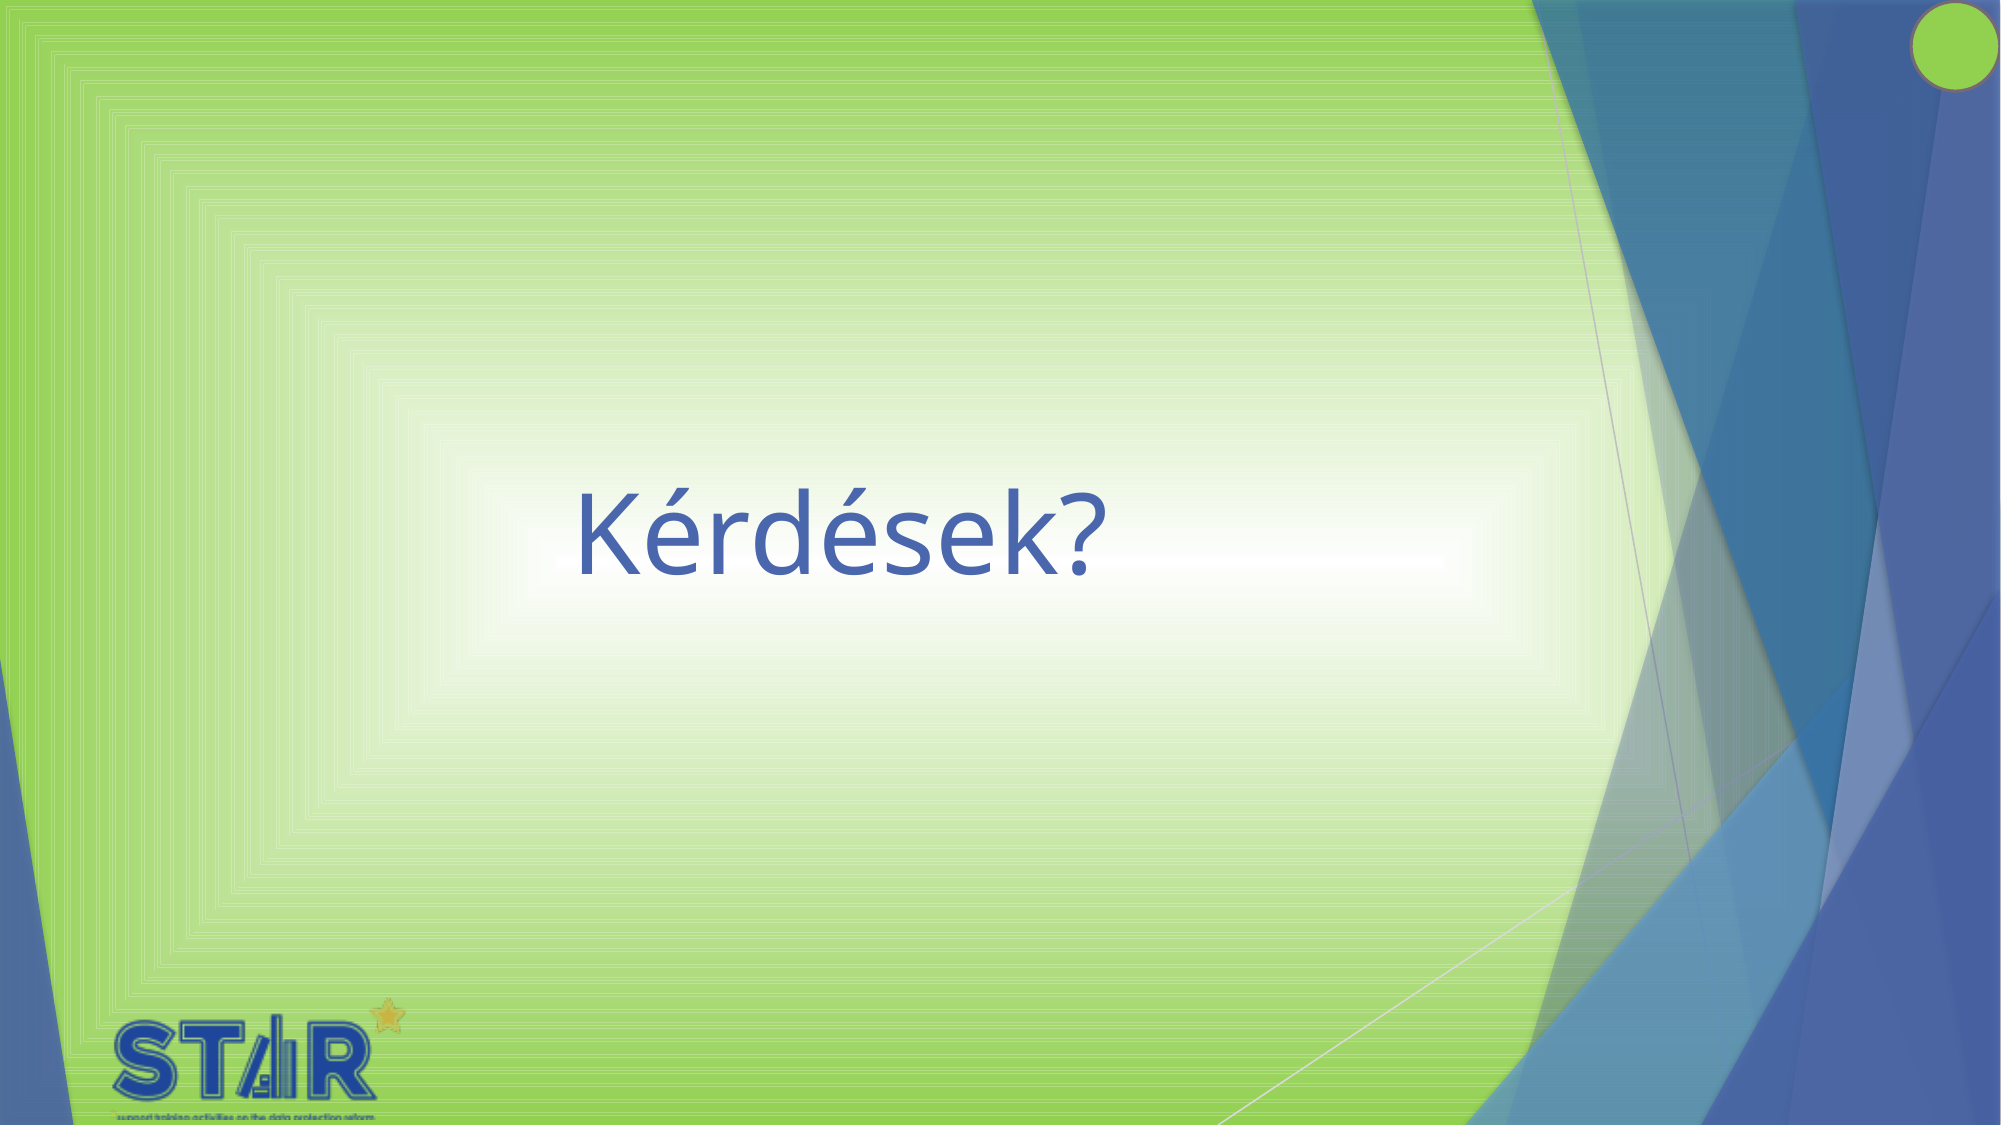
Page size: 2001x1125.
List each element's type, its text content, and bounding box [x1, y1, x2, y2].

title Kérdések? [134, 454, 1546, 638]
text_box [1909, 0, 2000, 93]
